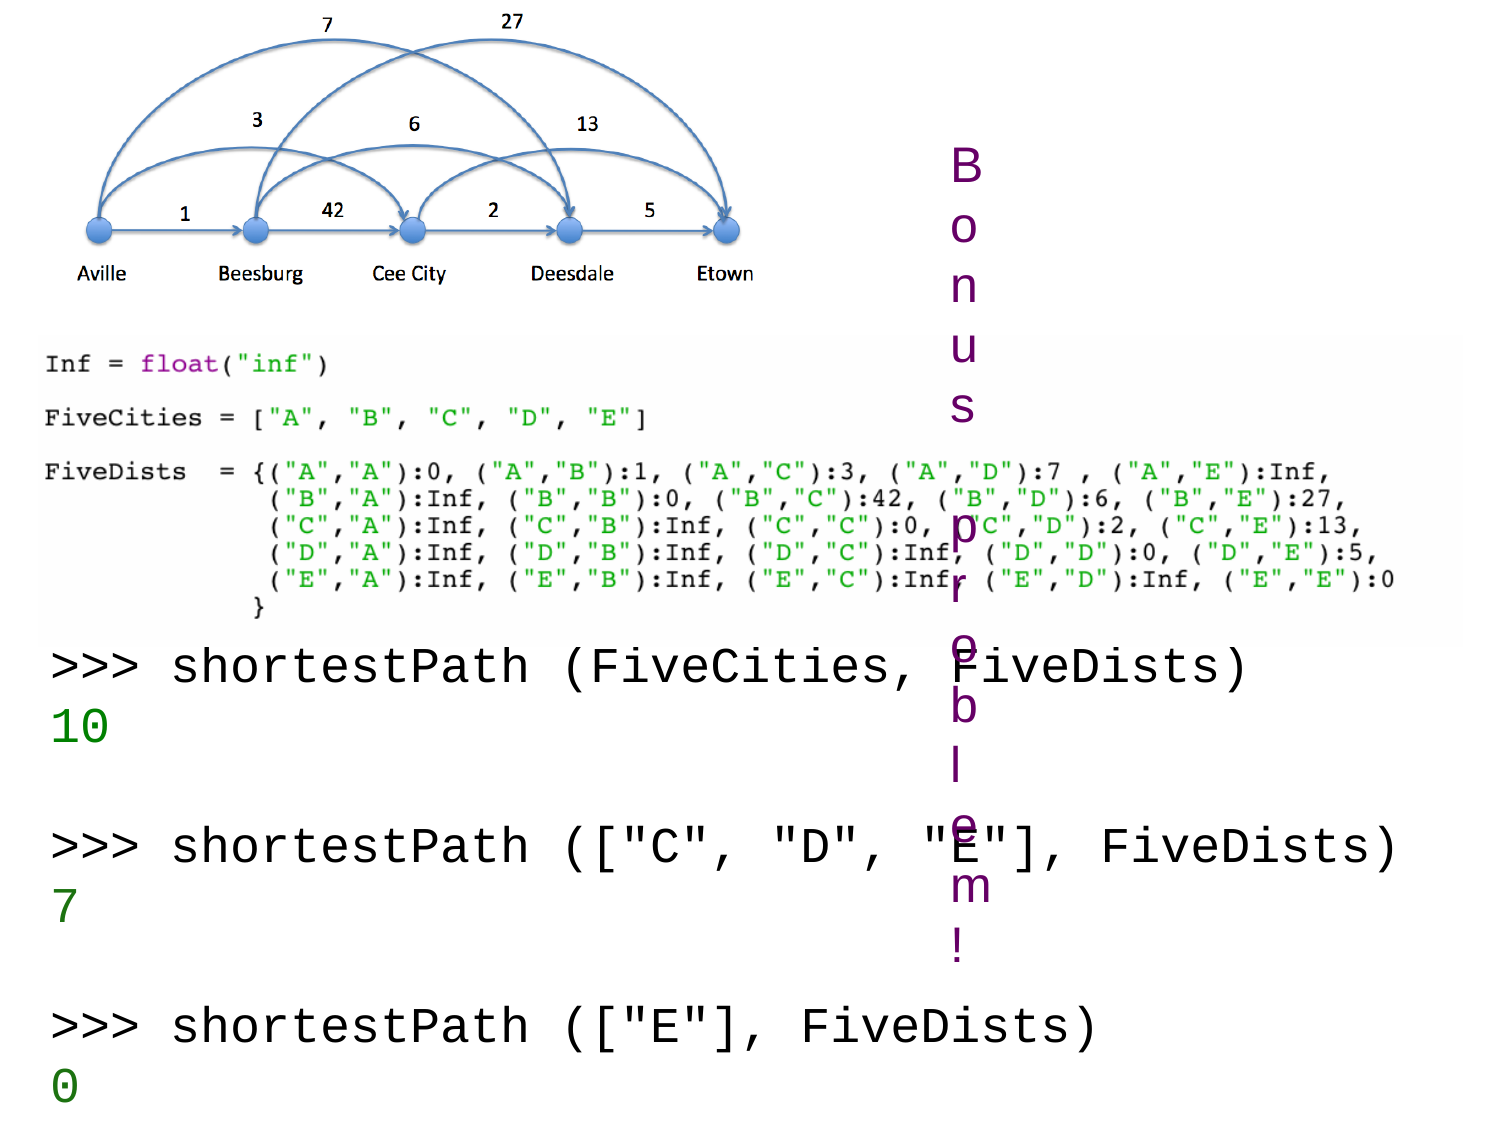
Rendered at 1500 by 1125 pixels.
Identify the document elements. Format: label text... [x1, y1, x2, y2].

text_box Bonus problem! [949, 124, 958, 333]
text_box >>> shortestPath (FiveCities, FiveDists) 10 >>> shortestPath (["C", "D", "E"], FiveDists) 7 >>> shortestPath (["E"], FiveDists) 0 [35, 653, 1415, 1120]
picture [47, 0, 771, 301]
text_box Bonus problem! [949, 655, 958, 980]
picture [37, 334, 1463, 647]
